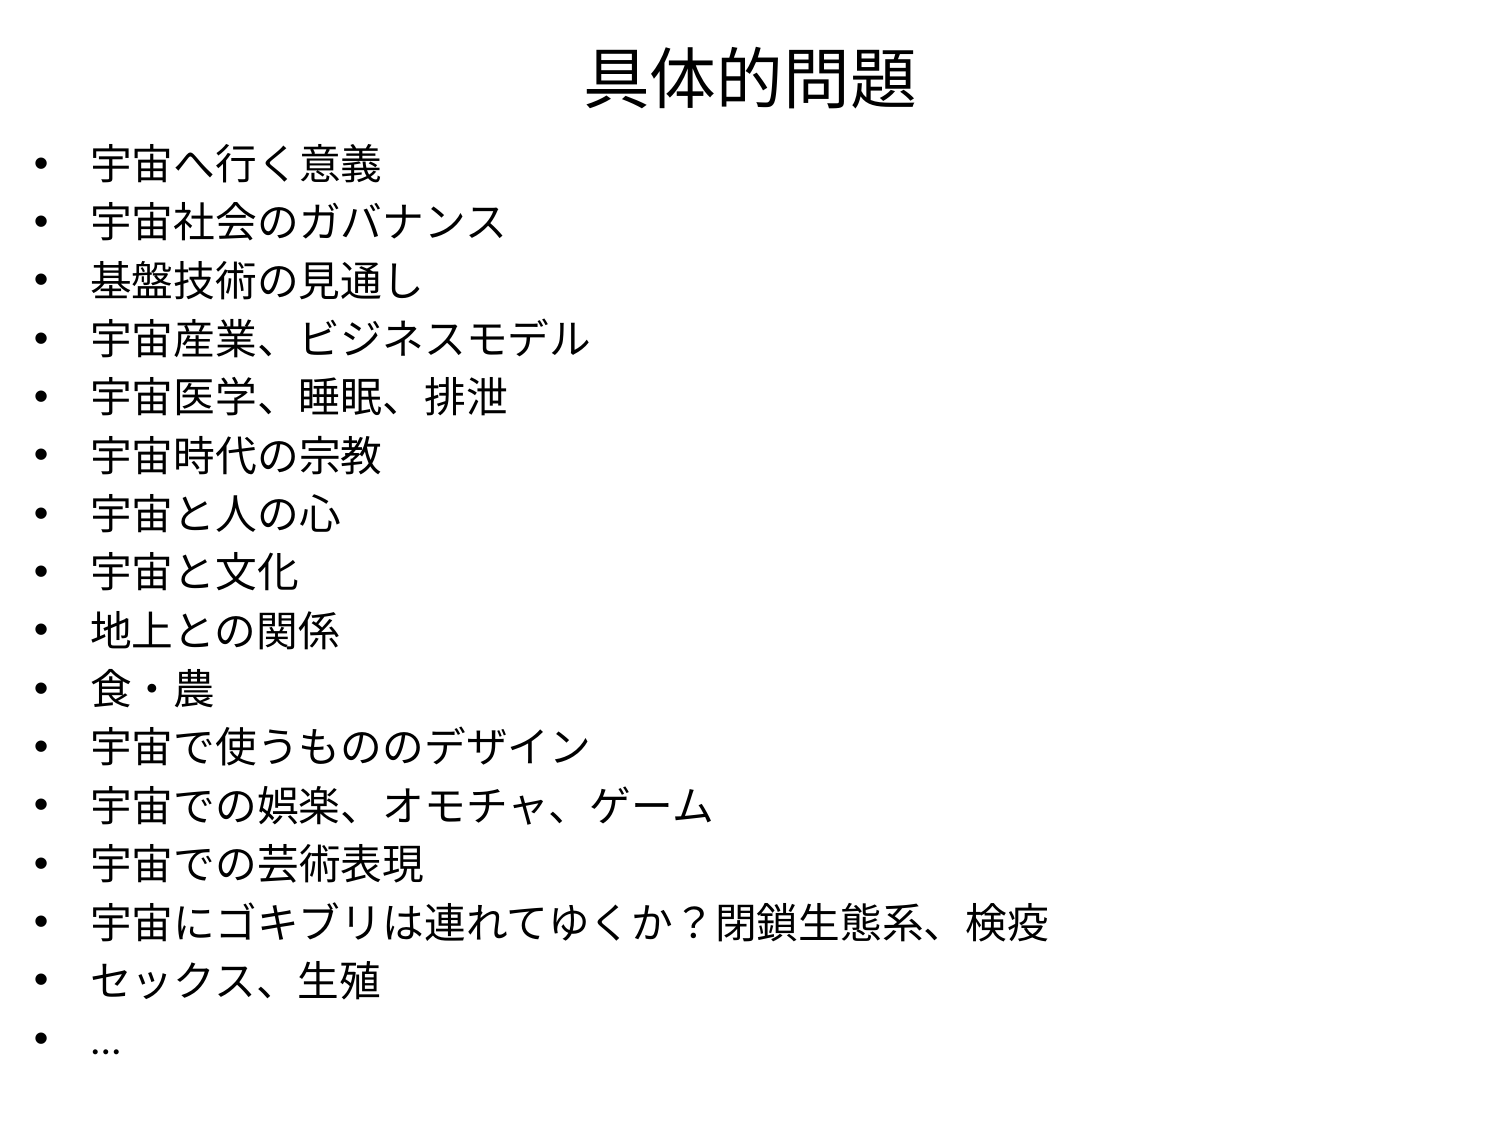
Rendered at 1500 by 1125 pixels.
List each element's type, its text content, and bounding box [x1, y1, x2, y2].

list 宇宙へ行く意義 宇宙社会のガバナンス 基盤技術の見通し 宇宙産業、ビジネスモデル 宇宙医学、睡眠、排泄 宇宙時代の宗教 宇宙と人の心 宇宙と文化 地上との関係 食・農 宇宙で使うもののデザイン 宇宙での娯楽、オモチャ、ゲーム 宇宙での芸術表現 宇宙にゴキブリは連れてゆくか？閉鎖生態系、検疫 セックス、生殖 ... [18, 130, 1391, 1125]
title 具体的問題 [75, 0, 1425, 171]
